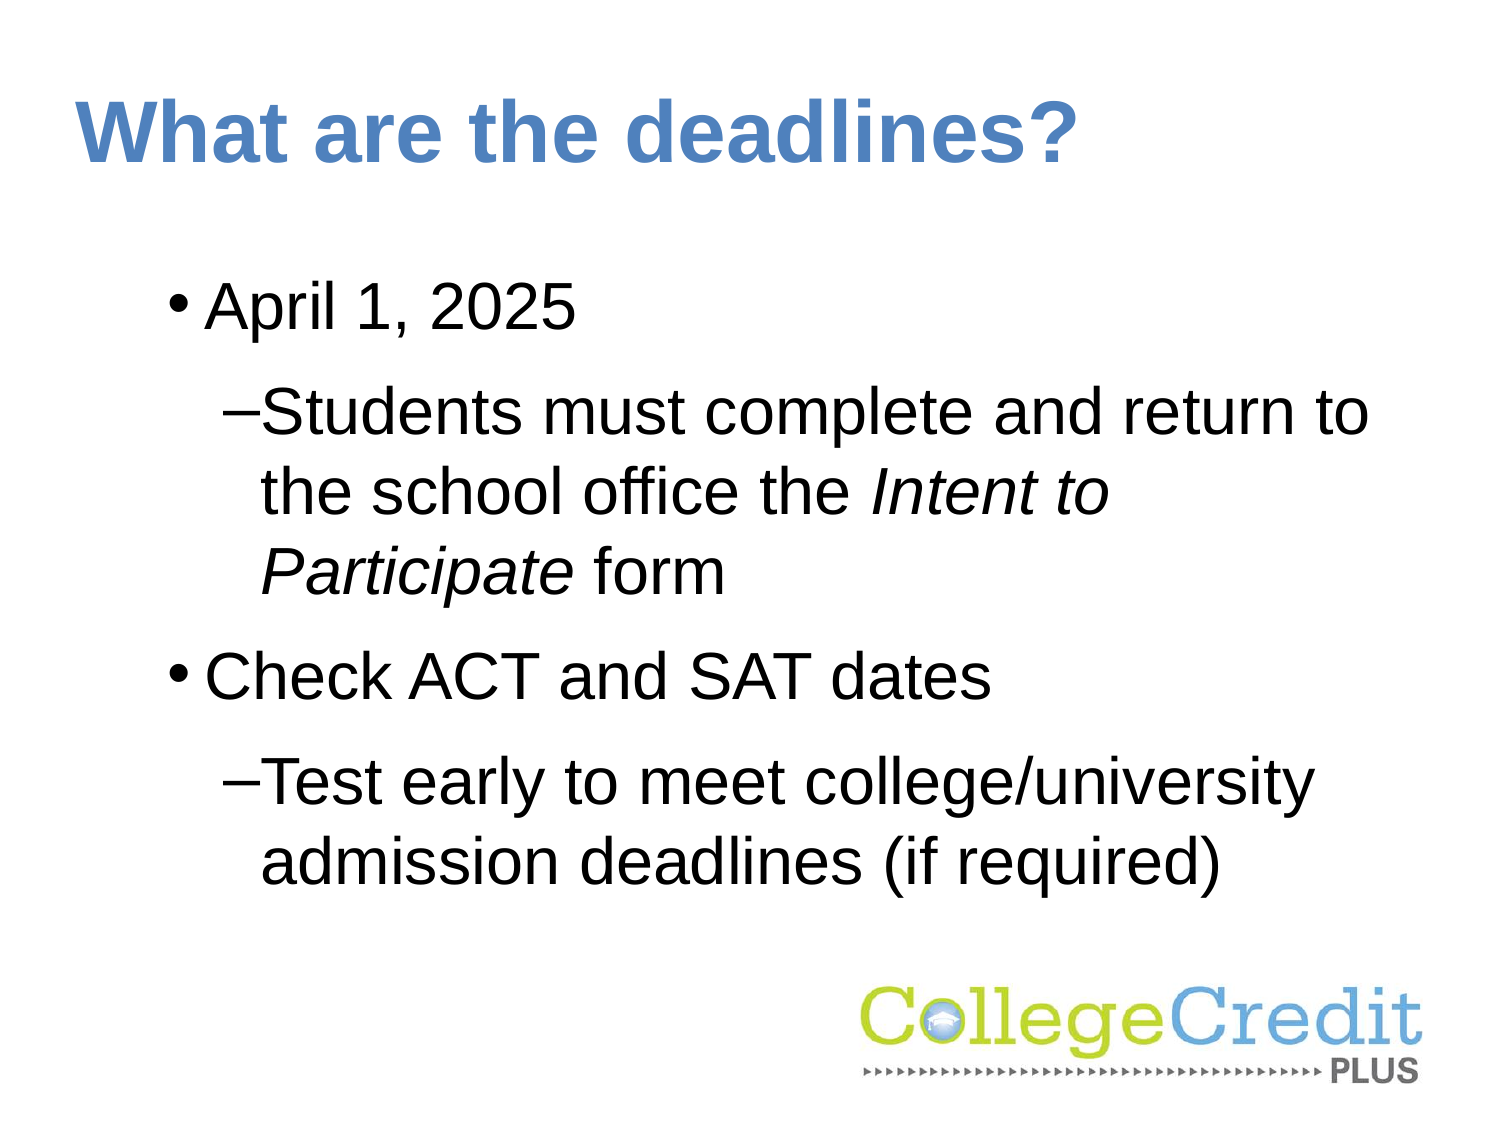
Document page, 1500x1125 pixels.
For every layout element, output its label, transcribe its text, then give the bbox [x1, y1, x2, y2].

picture [845, 956, 1438, 1105]
text_box April 1, 2025 Students must complete and return to the school office the Intent to Participate form Check ACT and SAT dates Test early to meet college/university admission deadlines (if required) [167, 262, 1377, 767]
title What are the deadlines? [75, 75, 1425, 263]
list [142, 237, 1352, 742]
